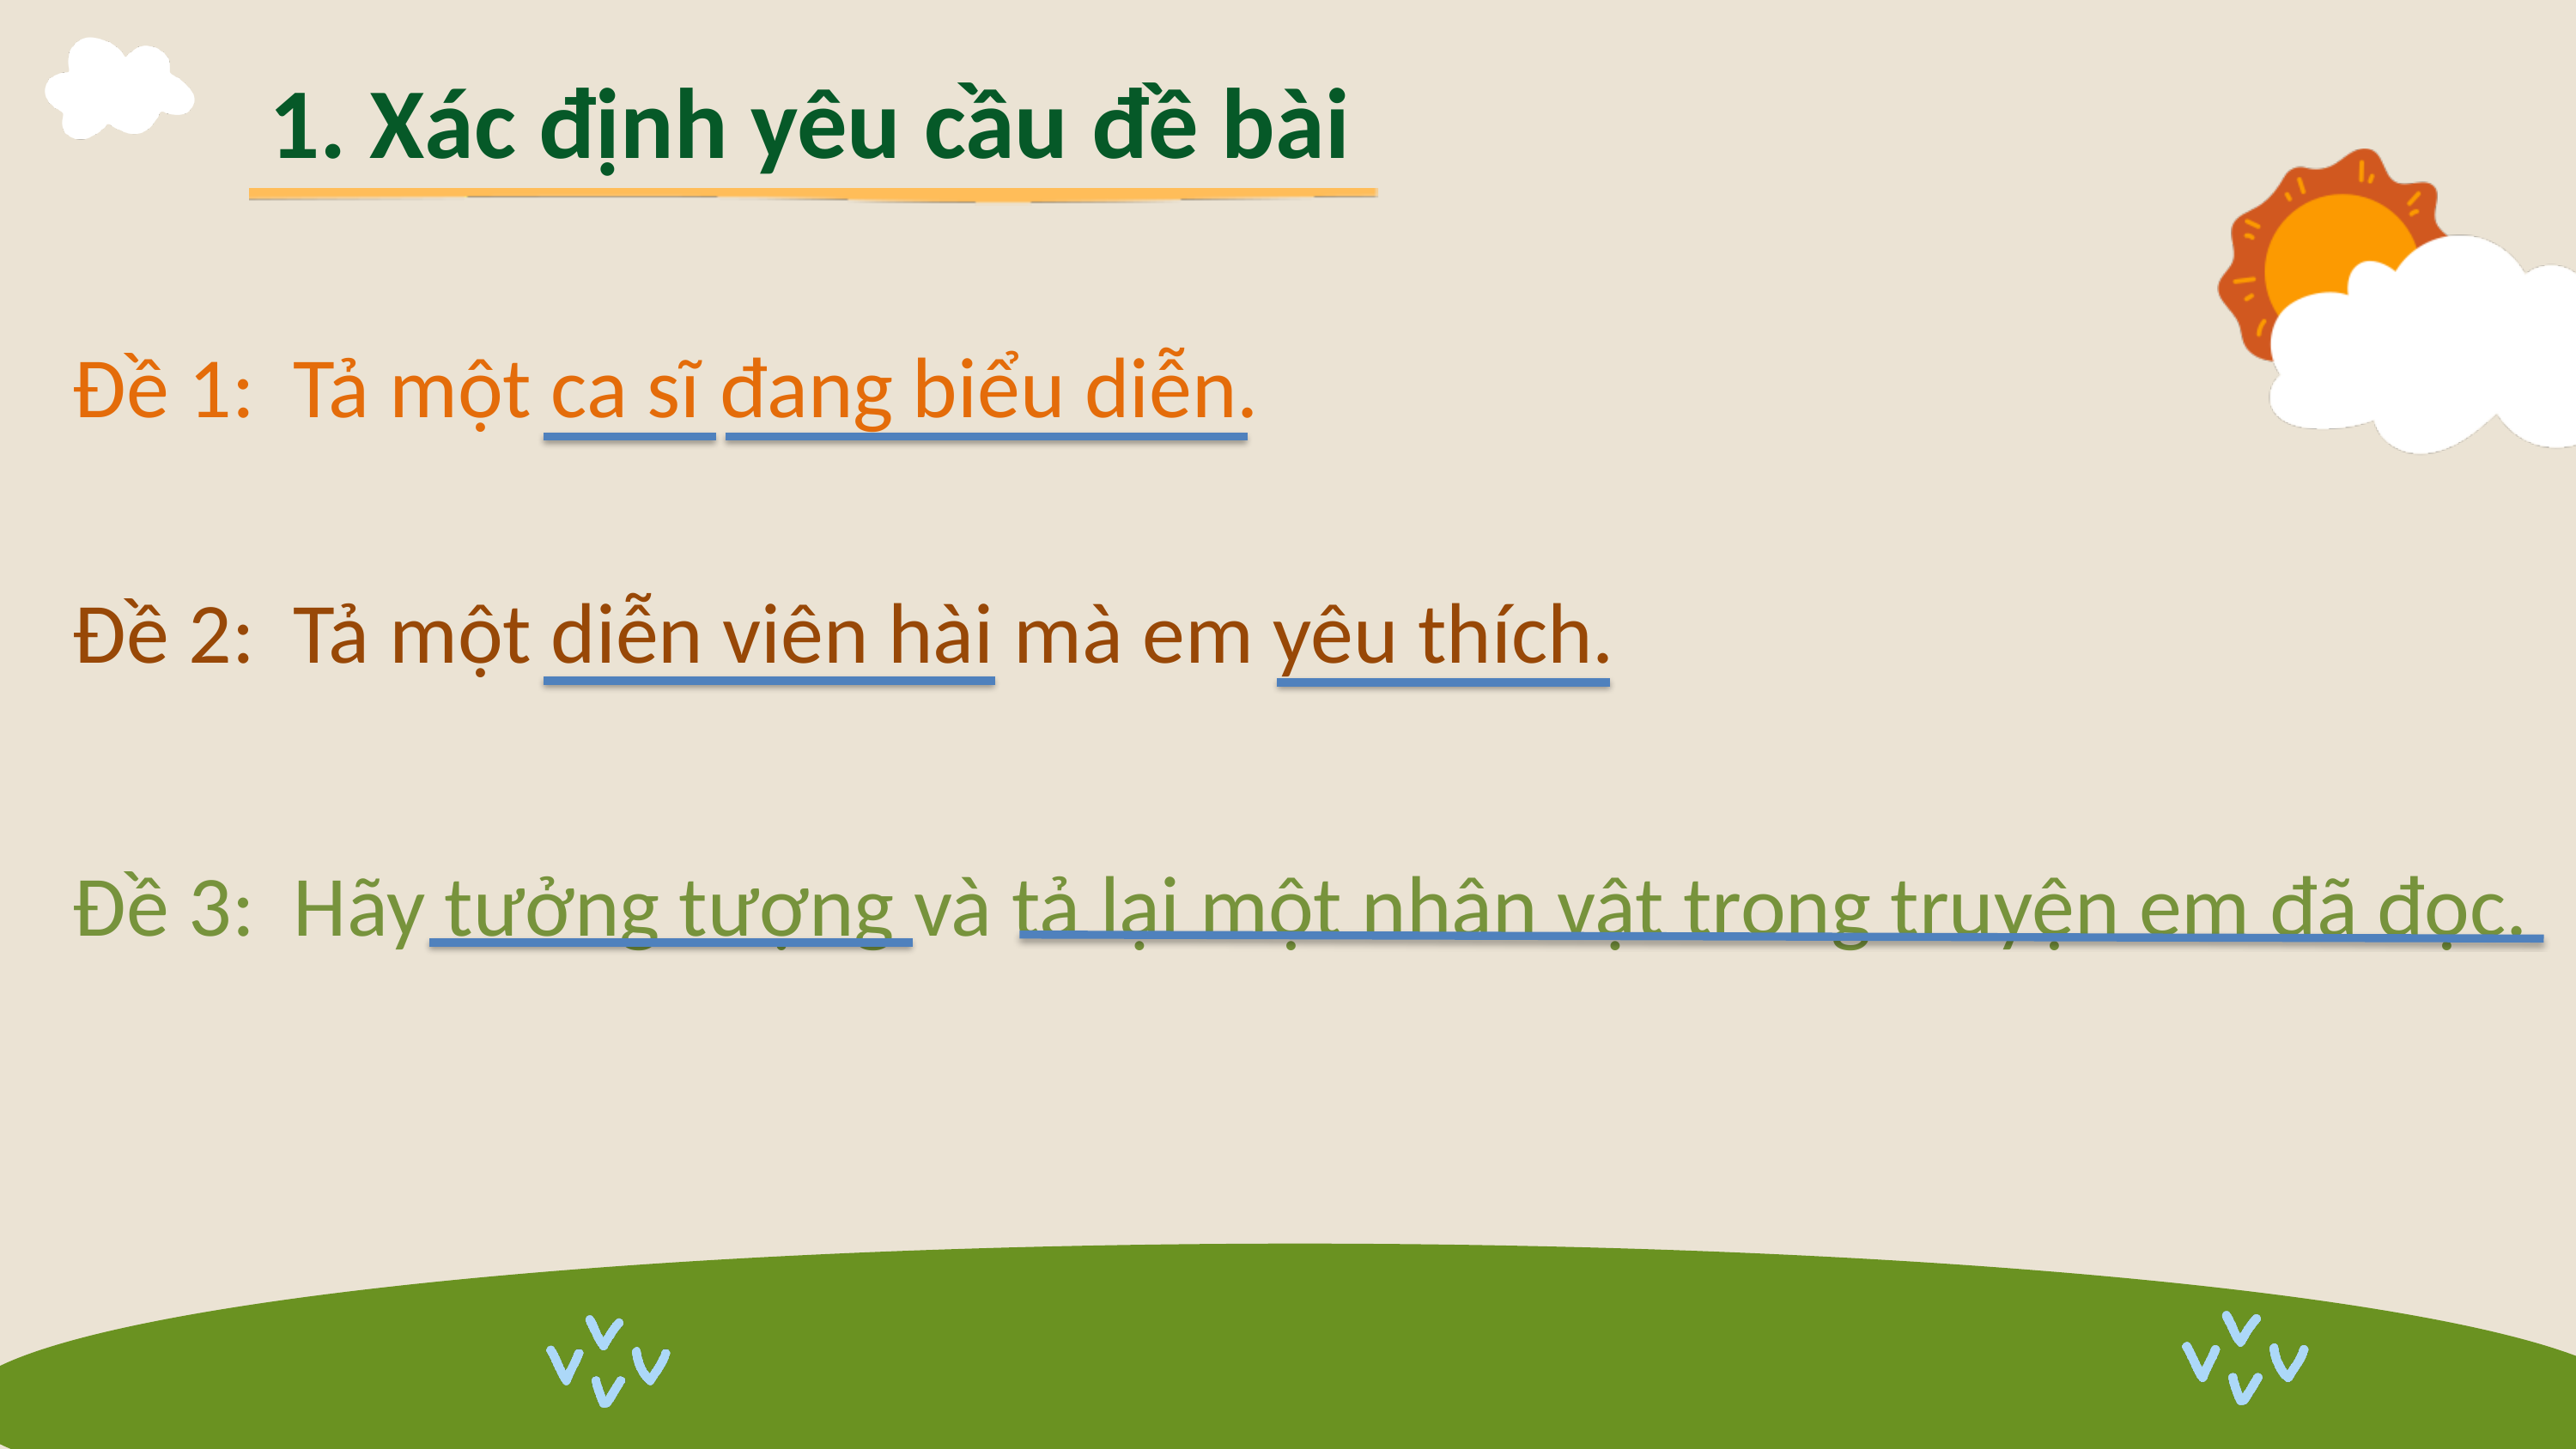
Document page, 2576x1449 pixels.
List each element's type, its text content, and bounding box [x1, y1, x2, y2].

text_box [1019, 934, 2544, 939]
picture [2216, 148, 2576, 457]
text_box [0, 1243, 2576, 1449]
picture [42, 37, 196, 141]
text_box Đề 3: Hãy tưởng tượng và tả lại một nhân vật trong truyện em đã đọc. [73, 798, 2544, 954]
picture [2179, 1307, 2310, 1405]
picture [543, 1312, 671, 1409]
picture [248, 188, 1379, 207]
text_box Đề 2: Tả một diễn viên hài mà em yêu thích. [73, 594, 1894, 681]
text_box 1. Xác định yêu cầu đề bài [197, 38, 1423, 179]
text_box Đề 1: Tả một ca sĩ đang biểu diễn. [73, 349, 1894, 435]
